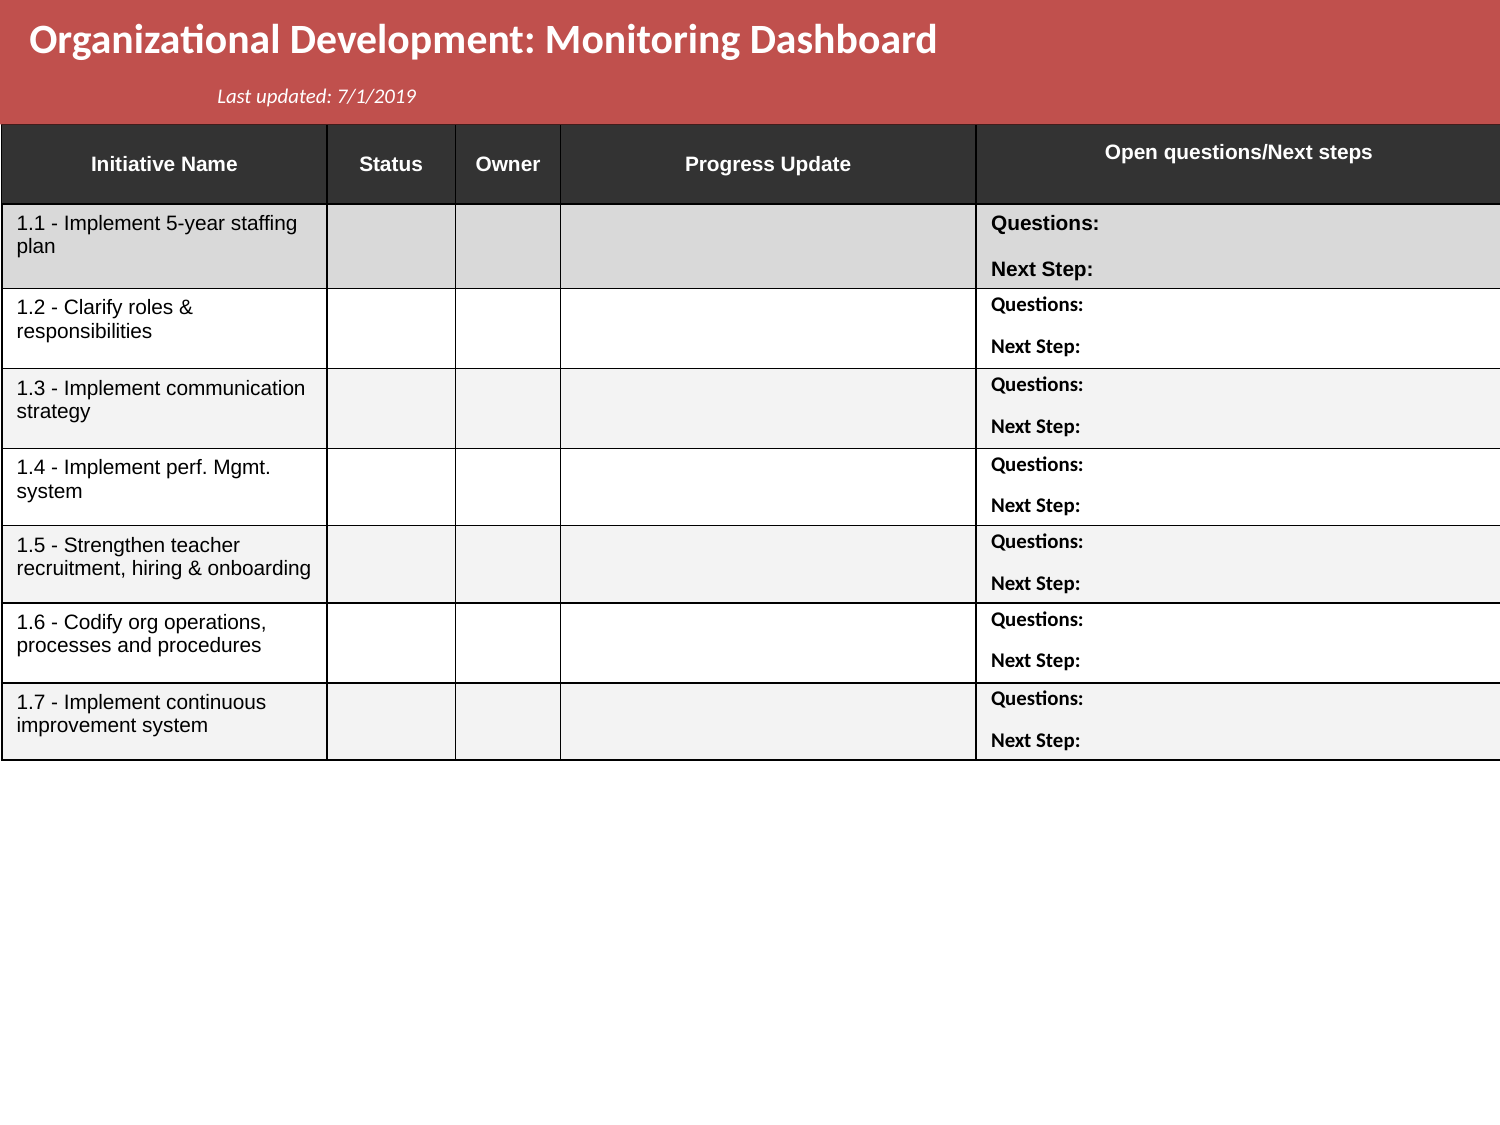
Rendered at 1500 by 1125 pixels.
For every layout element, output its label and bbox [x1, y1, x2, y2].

table_cell [561, 449, 975, 525]
table_header [977, 125, 1500, 203]
table_cell [3, 449, 326, 525]
table_cell [977, 205, 1500, 288]
table_cell [977, 449, 1500, 525]
table_cell [456, 449, 560, 525]
table_cell [3, 369, 326, 448]
table_cell [456, 684, 560, 759]
table_cell [977, 604, 1500, 682]
table_cell [561, 526, 975, 602]
table_cell [328, 289, 455, 368]
table_cell [977, 684, 1500, 759]
table_cell [456, 526, 560, 602]
table_cell [328, 684, 455, 759]
table_cell [456, 205, 560, 288]
table_cell [977, 289, 1500, 368]
table_header [328, 125, 455, 203]
table_cell [3, 205, 326, 288]
table_header [561, 125, 975, 203]
table_cell [561, 604, 975, 682]
table_cell [328, 526, 455, 602]
table_cell [328, 369, 455, 448]
table_cell [3, 604, 326, 682]
table_cell [561, 684, 975, 759]
table_cell [456, 604, 560, 682]
table_cell [328, 205, 455, 288]
table_cell [977, 369, 1500, 448]
text_box [0, 0, 1500, 125]
table_cell [561, 205, 975, 288]
table_header [2, 125, 326, 203]
table_cell [977, 526, 1500, 602]
table_cell [456, 369, 560, 448]
table_cell [3, 684, 326, 759]
table_cell [3, 289, 326, 368]
table_header [456, 125, 560, 203]
table_cell [561, 369, 975, 448]
table_cell [3, 526, 326, 602]
table_cell [328, 449, 455, 525]
table_cell [328, 604, 455, 682]
table_cell [456, 289, 560, 368]
table_cell [561, 289, 975, 368]
